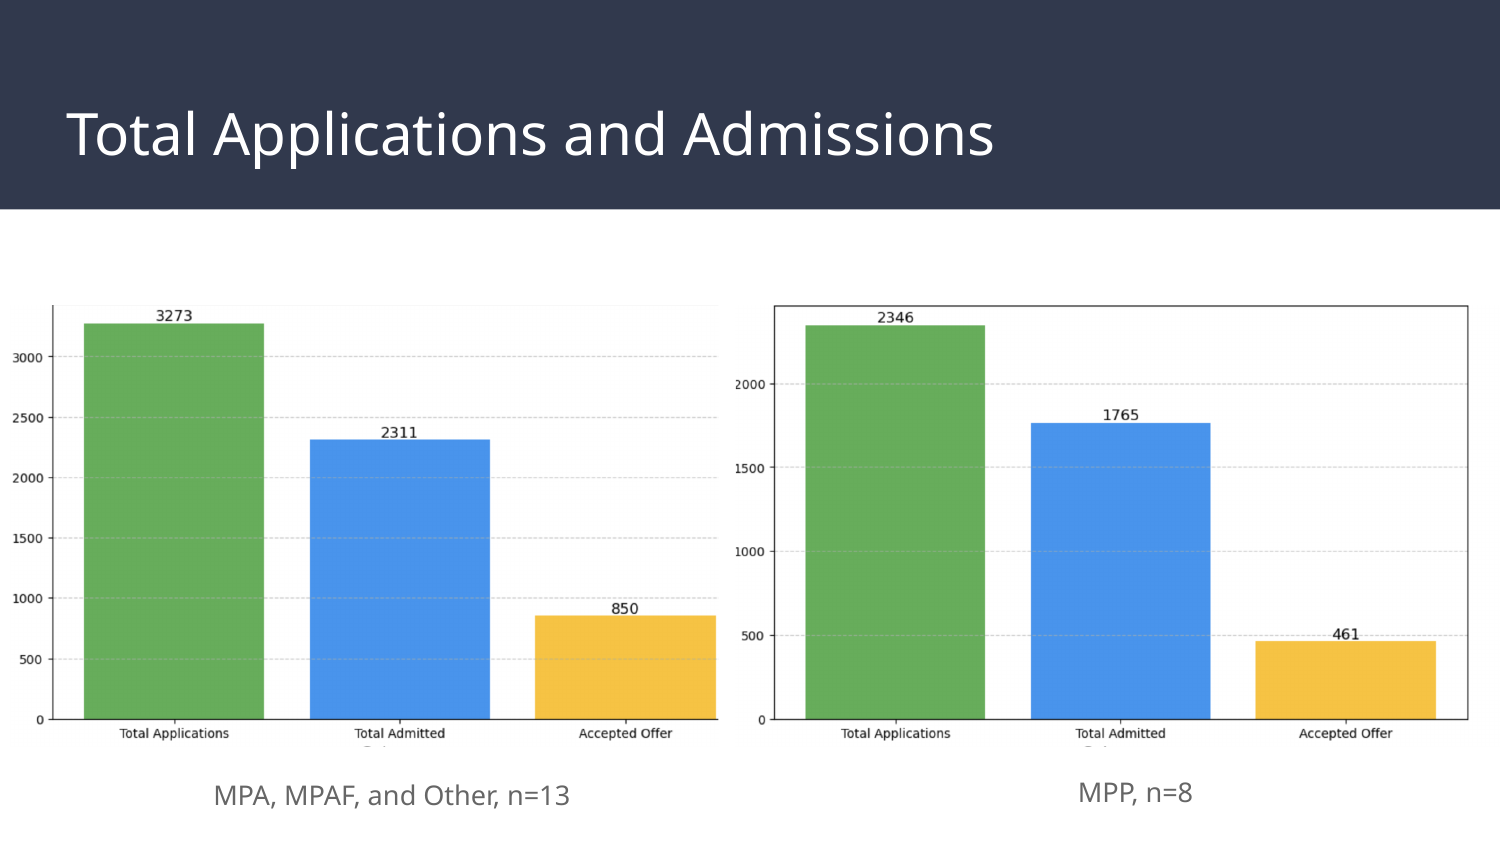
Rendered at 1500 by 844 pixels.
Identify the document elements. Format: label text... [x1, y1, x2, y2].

text_box MPP, n=8 [1062, 763, 1462, 789]
title Total Applications and Admissions [51, 82, 1449, 185]
picture [735, 305, 1500, 748]
picture [10, 305, 719, 748]
text_box MPA, MPAF, and Other, n=13 [198, 763, 587, 811]
